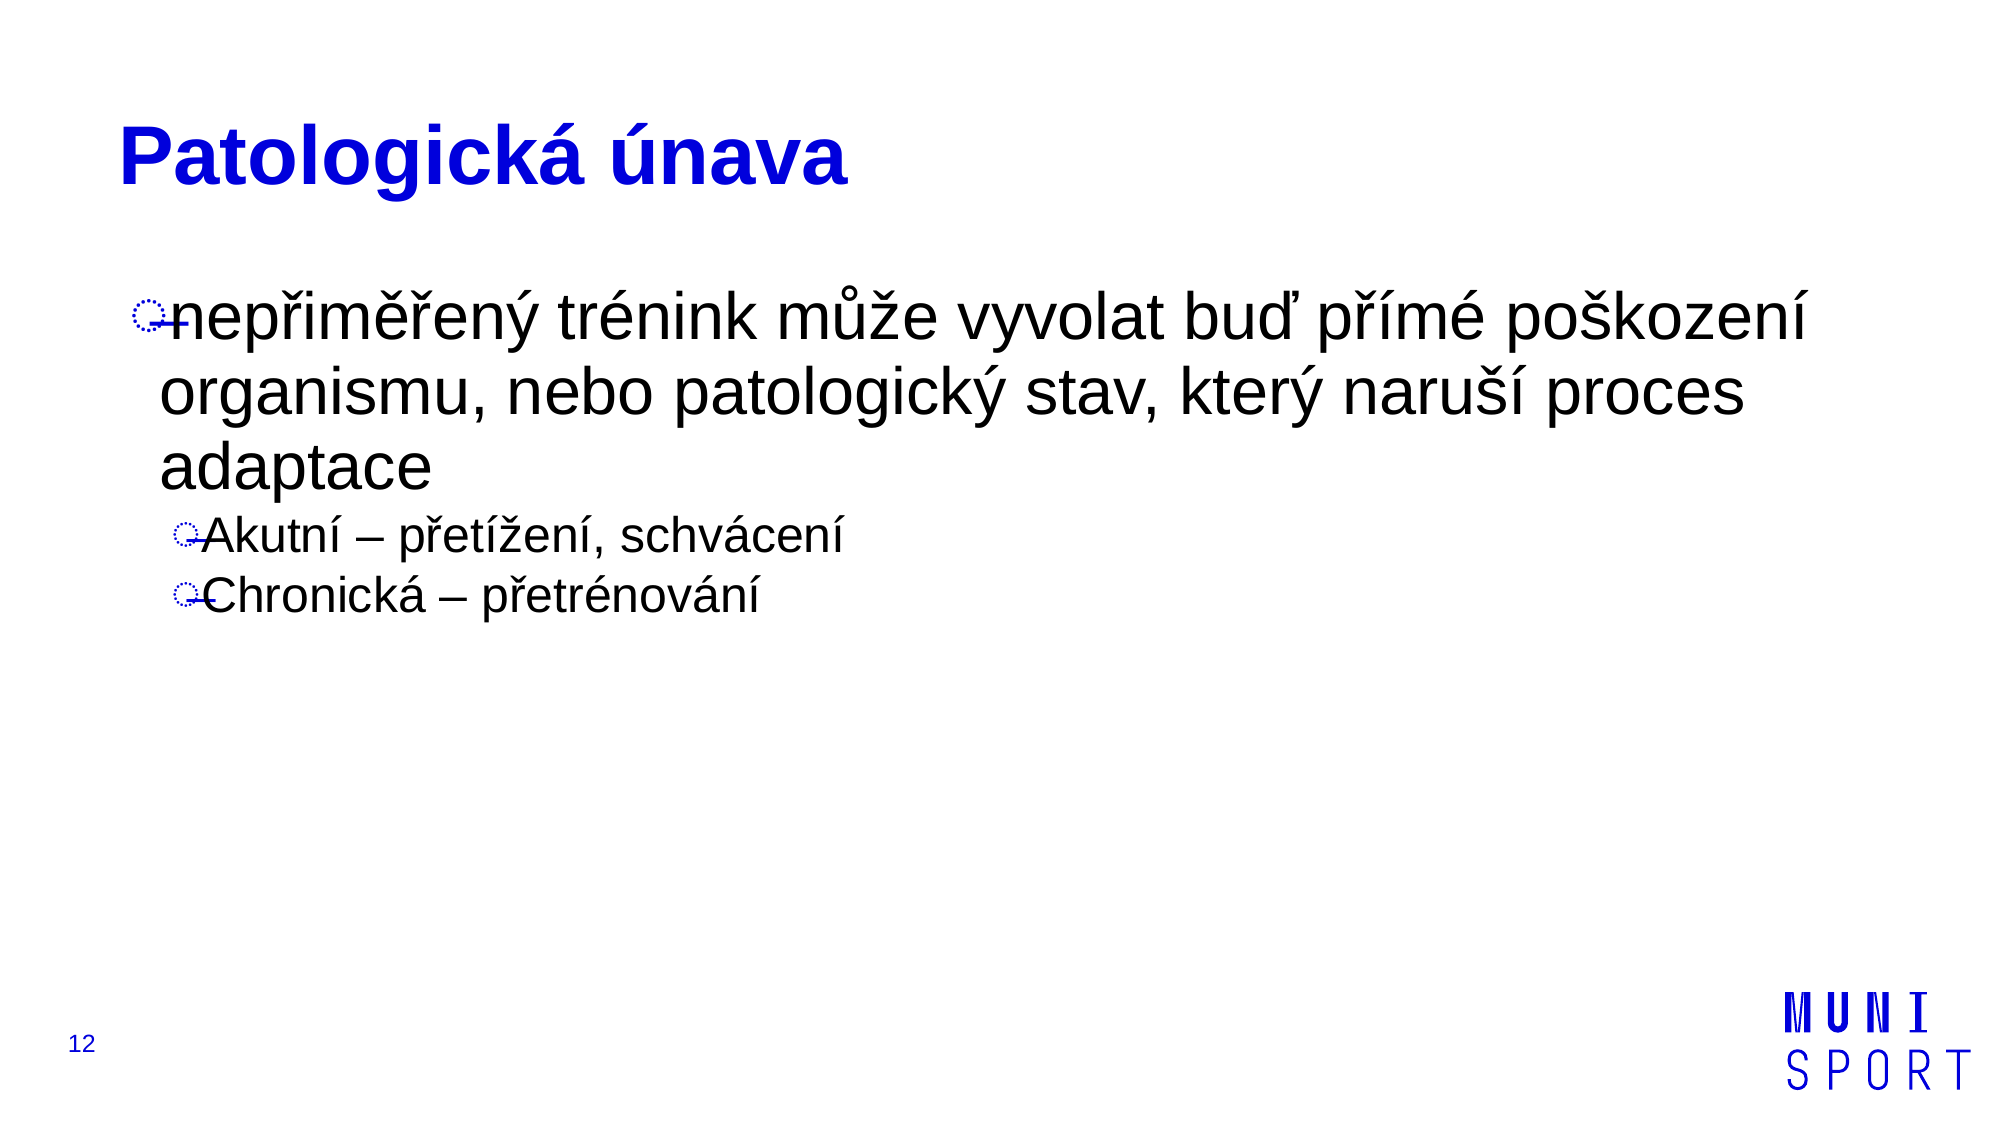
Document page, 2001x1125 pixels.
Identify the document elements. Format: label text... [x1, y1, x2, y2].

slide_number 12 [67, 1021, 110, 1063]
title Patologická únava [118, 118, 1883, 193]
list nepřiměřený trénink může vyvolat buď přímé poškození organismu, nebo patologický stav, který naruší proces adaptace Akutní – přetížení, schvácení Chronická – přetrénování [118, 277, 1883, 957]
